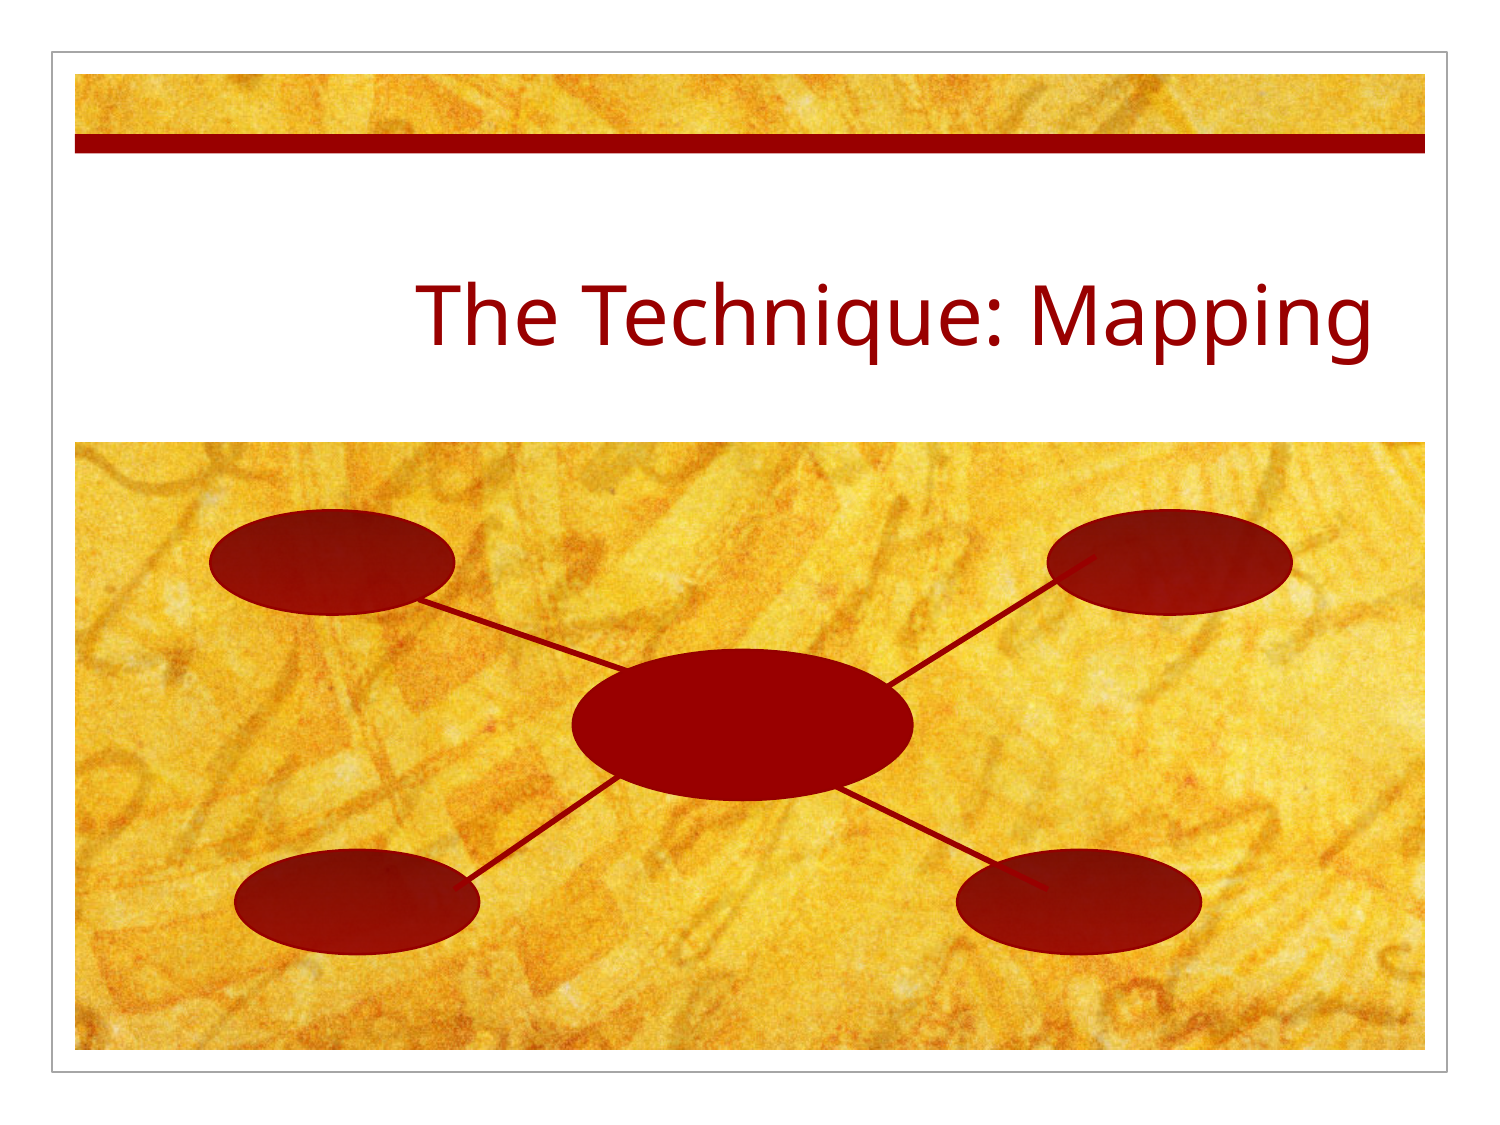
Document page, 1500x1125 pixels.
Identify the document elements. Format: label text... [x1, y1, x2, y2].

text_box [805, 555, 1097, 739]
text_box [734, 736, 1049, 891]
text_box [1047, 509, 1293, 616]
picture [75, 442, 1425, 1050]
text_box [955, 848, 1203, 956]
text_box [209, 509, 456, 616]
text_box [501, 514, 592, 736]
title The Technique: Mapping [112, 158, 1392, 362]
text_box [234, 848, 481, 956]
picture [75, 74, 1425, 134]
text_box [453, 736, 676, 891]
text_box [592, 648, 805, 802]
